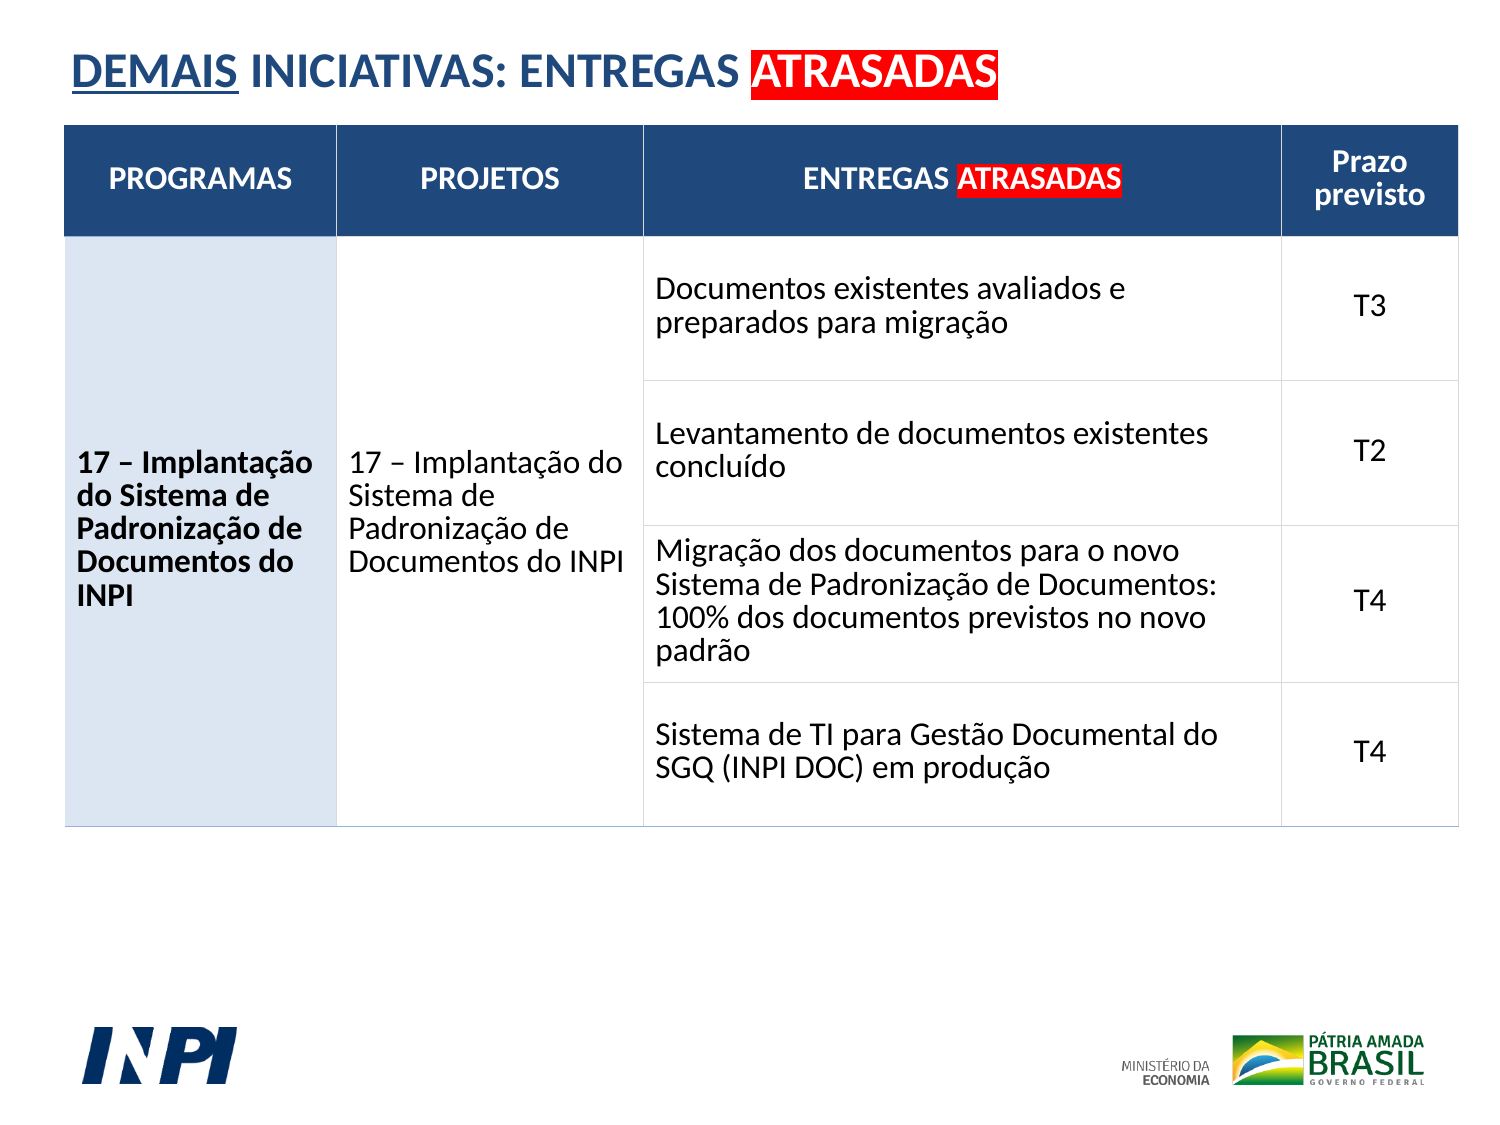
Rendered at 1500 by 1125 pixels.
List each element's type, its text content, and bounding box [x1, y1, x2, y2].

table_cell Documentos existentes avaliados e preparados para migração [644, 237, 1281, 380]
table_header ENTREGAS ATRASADAS [644, 125, 1281, 236]
table_cell T2 [1282, 381, 1458, 525]
table_header PROJETOS [337, 125, 643, 236]
table_header PROGRAMAS [65, 125, 336, 236]
table_cell Levantamento de documentos existentes concluído [644, 381, 1281, 525]
picture [82, 1027, 237, 1084]
table_cell T4 [1282, 526, 1458, 682]
table_header Prazo previsto [1282, 125, 1458, 236]
table_cell 17 – Implantação do Sistema de Padronização de Documentos do INPI [65, 237, 336, 826]
table_cell 17 – Implantação do Sistema de Padronização de Documentos do INPI [337, 237, 643, 826]
table_cell Sistema de TI para Gestão Documental do SGQ (INPI DOC) em produção [644, 683, 1281, 826]
picture [1122, 1023, 1424, 1085]
text_box DEMAIS INICIATIVAS: ENTREGAS ATRASADAS [58, 30, 1483, 104]
table_cell Migração dos documentos para o novo Sistema de Padronização de Documentos: 100% dos documentos previstos no novo padrão [644, 526, 1281, 682]
table_cell T3 [1282, 237, 1458, 380]
table_cell T4 [1282, 683, 1458, 826]
